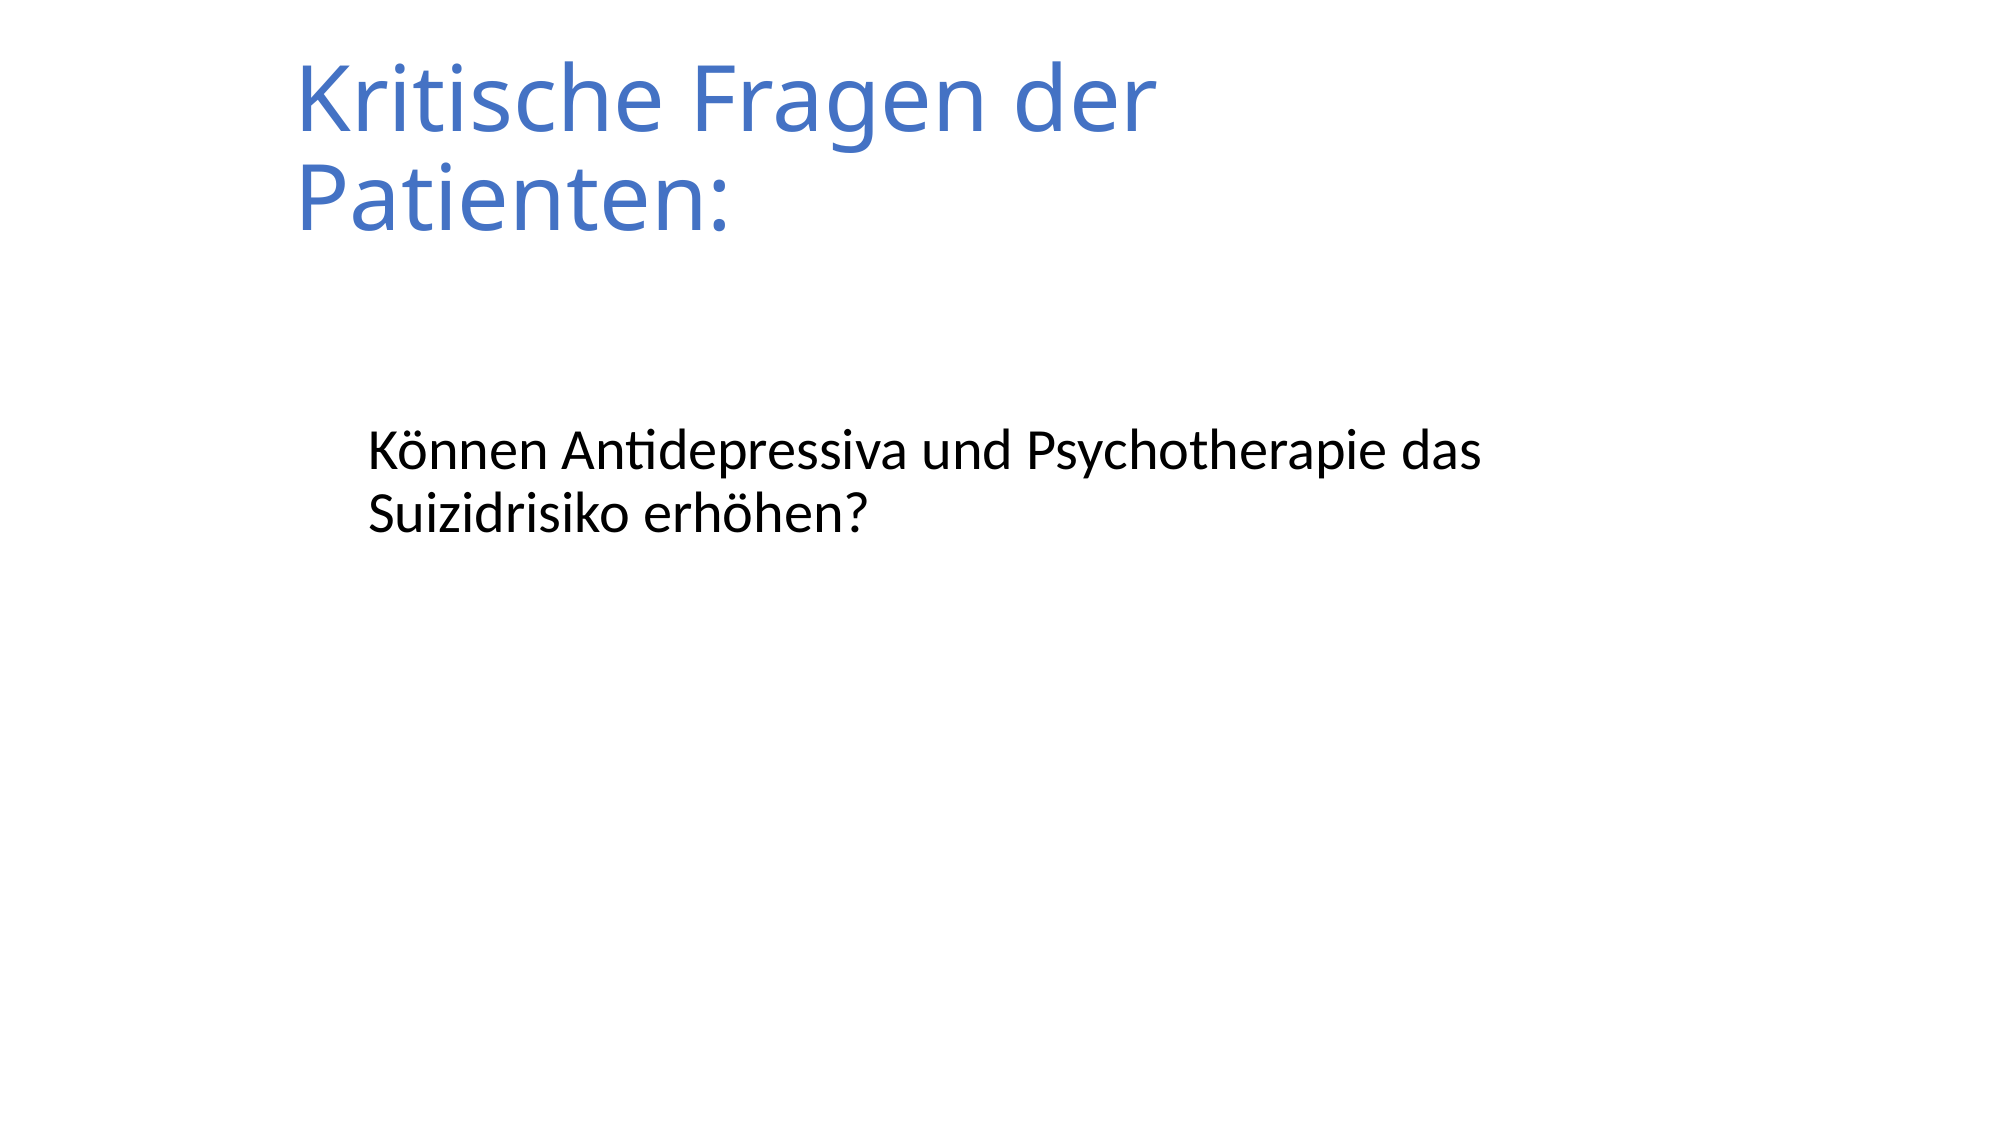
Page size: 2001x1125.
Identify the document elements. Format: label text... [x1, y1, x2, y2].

title Kritische Fragen der Patienten: [279, 42, 1574, 261]
list Können Antidepressiva und Psychotherapie das Suizidrisiko erhöhen? [353, 411, 1647, 1125]
